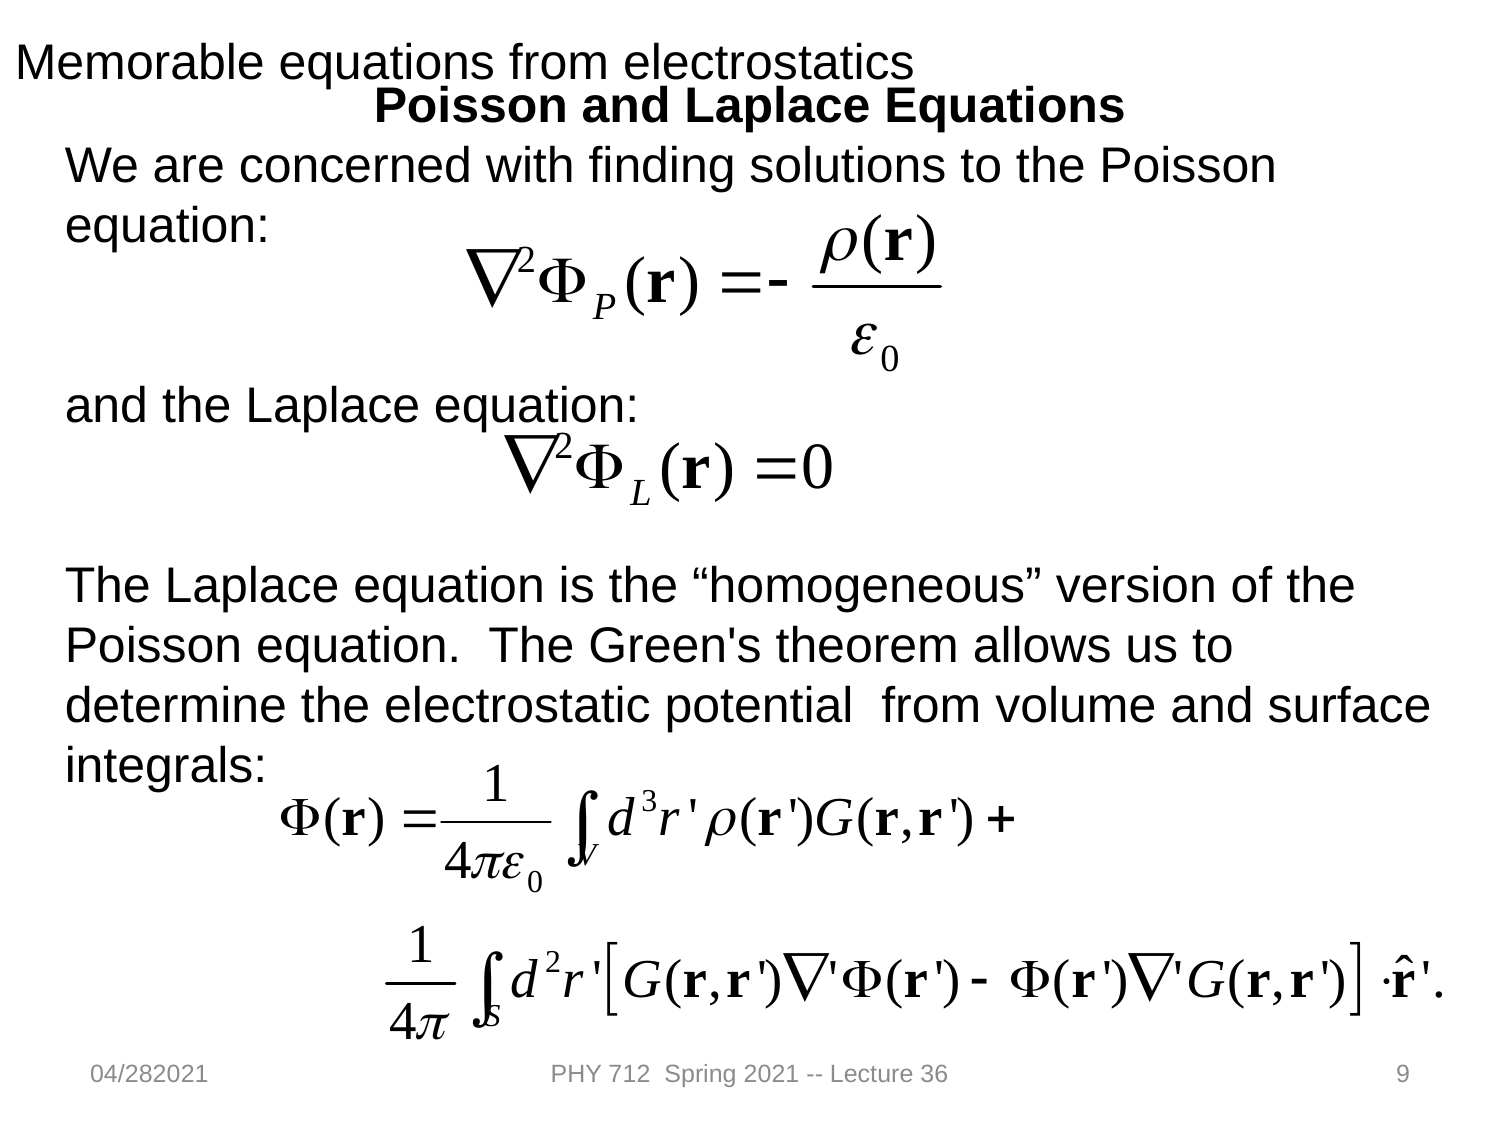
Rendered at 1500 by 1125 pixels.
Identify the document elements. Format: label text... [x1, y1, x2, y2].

text_box Poisson and Laplace Equations We are concerned with finding solutions to the Poisson equation: and the Laplace equation: The Laplace equation is the “homogeneous” version of the Poisson equation. The Green's theorem allows us to determine the electrostatic potential from volume and surface integrals: [50, 98, 1450, 860]
text_box Memorable equations from electrostatics [0, 22, 1450, 98]
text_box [499, 418, 842, 515]
slide_number 04/282021 [75, 1042, 425, 1103]
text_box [462, 199, 951, 384]
slide_number 9 [1074, 1056, 1425, 1103]
footer PHY 712 Spring 2021 -- Lecture 36 [512, 1056, 988, 1103]
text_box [274, 752, 1451, 1048]
